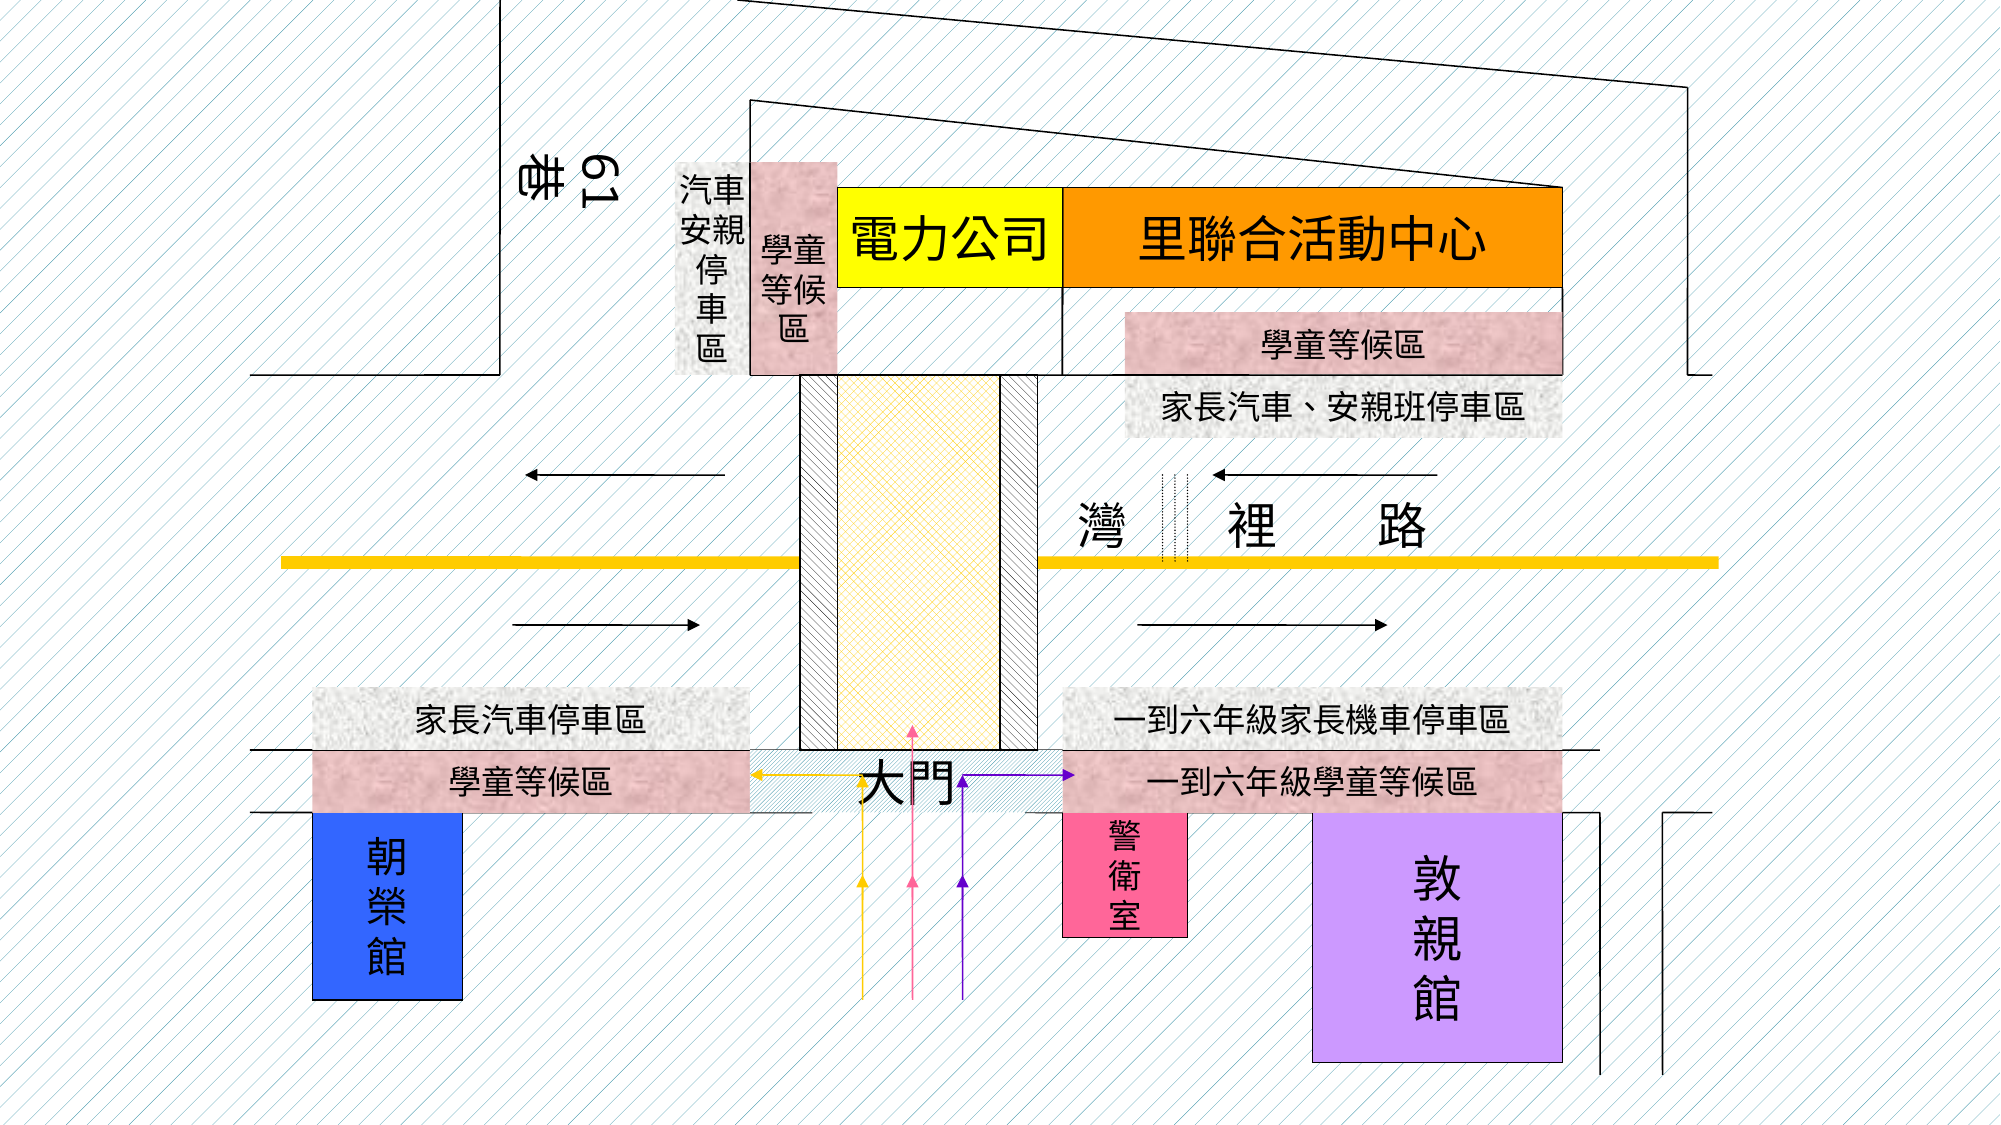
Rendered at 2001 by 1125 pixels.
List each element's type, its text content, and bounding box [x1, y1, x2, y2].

text_box [1066, 187, 1563, 263]
text_box 學童等候區 [312, 751, 749, 813]
text_box 灣 裡 路 [1062, 487, 1547, 563]
text_box [750, 768, 863, 782]
text_box 61巷 [549, 137, 641, 288]
text_box [525, 468, 725, 482]
text_box [1062, 824, 1188, 900]
text_box [962, 768, 1075, 782]
text_box 一到六年級家長機車停車區 [1062, 687, 1563, 750]
text_box [956, 775, 969, 901]
text_box [963, 875, 969, 888]
text_box 學童 等候 區 [751, 162, 838, 375]
text_box 里聯合活動中心 [1063, 187, 1563, 288]
text_box [1137, 618, 1388, 632]
text_box 大門 [749, 749, 912, 813]
text_box [1212, 468, 1438, 482]
text_box [837, 374, 1000, 750]
text_box 家長汽車停車區 [312, 687, 750, 750]
text_box 電力公司 [837, 187, 1063, 288]
text_box [1000, 374, 1038, 750]
text_box 朝 榮 館 [312, 813, 463, 1000]
text_box [856, 875, 862, 888]
text_box [906, 724, 919, 901]
text_box 一到六年級學童等候區 [1063, 751, 1563, 813]
text_box [800, 374, 837, 750]
text_box 汽車 安親 停 車 區 [674, 162, 750, 375]
text_box 大門 [913, 749, 1063, 813]
text_box [956, 875, 962, 888]
text_box 家長汽車、安親班停車區 [1124, 376, 1563, 438]
text_box [512, 618, 700, 632]
text_box [856, 775, 869, 901]
text_box 學童等候區 [1124, 312, 1563, 374]
text_box 警 衛 室 [1062, 900, 1188, 938]
text_box 敦 親 館 [1312, 813, 1563, 1063]
text_box [906, 875, 912, 888]
text_box 警 衛 室 [1062, 813, 1188, 824]
text_box [292, 836, 384, 975]
text_box [863, 875, 869, 888]
text_box [913, 876, 919, 888]
